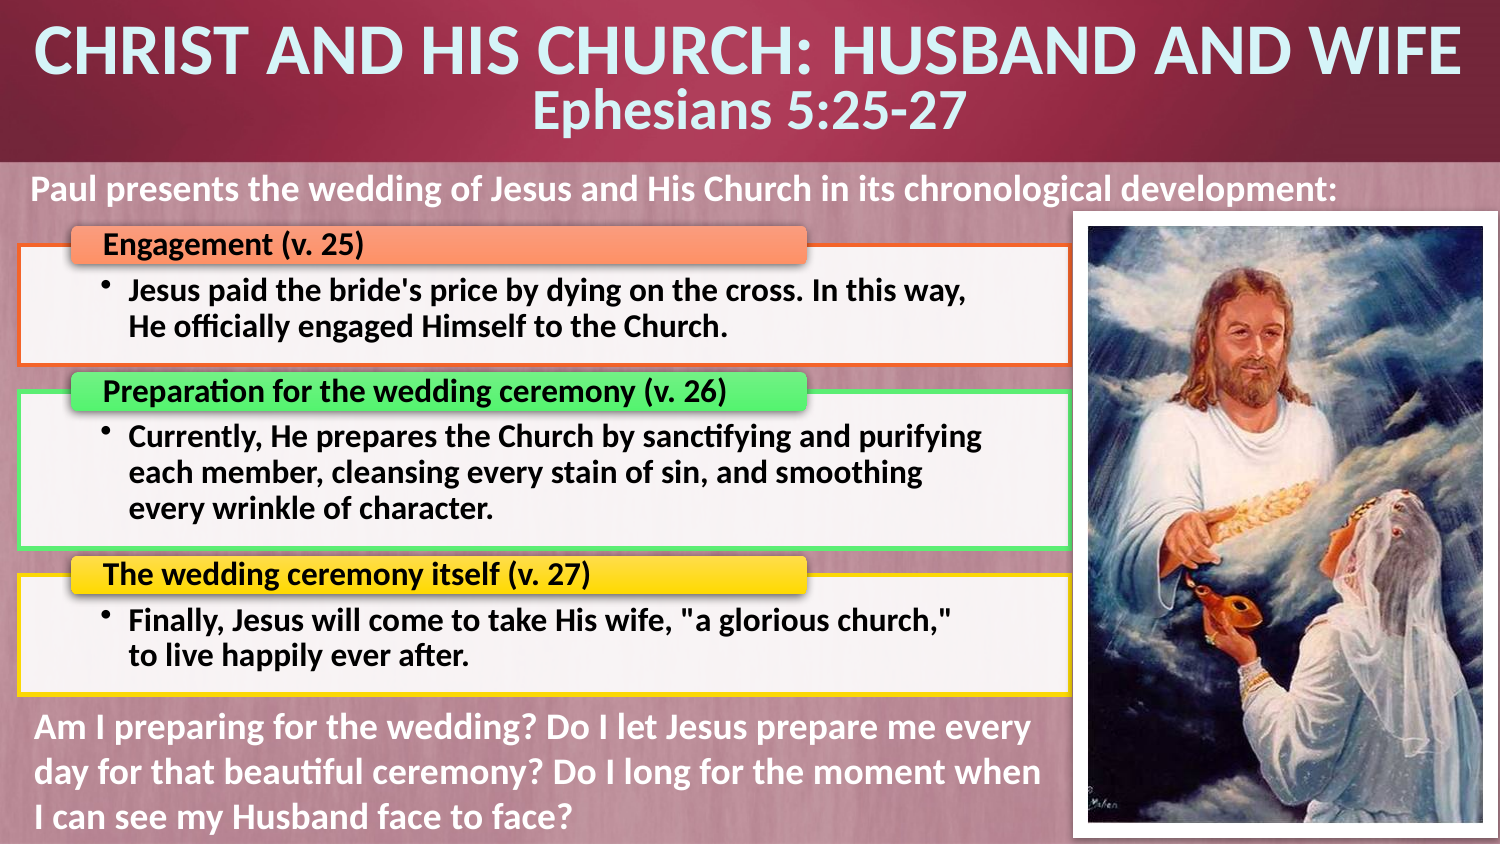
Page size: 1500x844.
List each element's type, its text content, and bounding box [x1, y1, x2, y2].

text_box Am I preparing for the wedding? Do I let Jesus prepare me every day for that beautiful ceremony? Do I long for the moment when I can see my Husband face to face? [18, 696, 1070, 844]
picture [0, 149, 1500, 844]
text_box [18, 225, 1070, 696]
picture [1087, 225, 1484, 824]
text_box Paul presents the wedding of Jesus and His Church in its chronological development: [0, 156, 1370, 217]
text_box CHRIST AND HIS CHURCH: HUSBAND AND WIFE Ephesians 5:25-27 [0, 0, 1500, 149]
